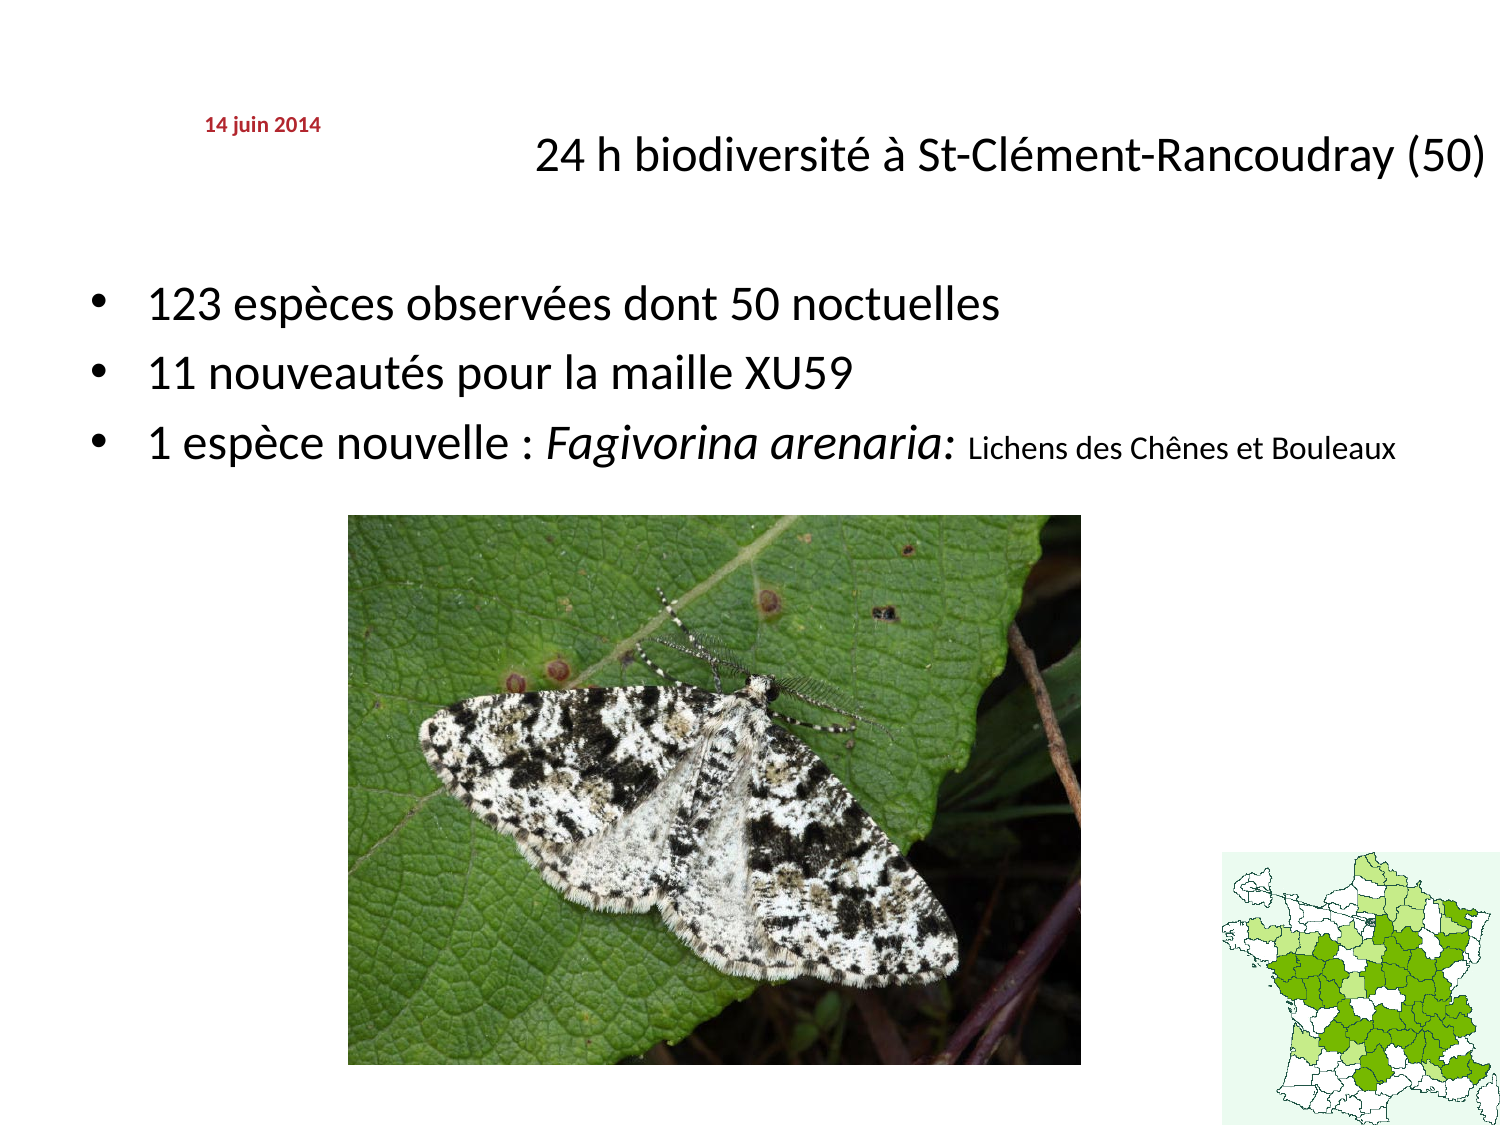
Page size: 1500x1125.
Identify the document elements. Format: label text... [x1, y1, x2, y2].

list 123 espèces observées dont 50 noctuelles 11 nouveautés pour la maille XU59 1 espèce nouvelle : Fagivorina arenaria: Lichens des Chênes et Bouleaux [75, 262, 1425, 1005]
text_box 24 h biodiversité à St-Clément-Rancoudray (50) [519, 113, 1500, 189]
title 14 juin 2014 [0, 101, 526, 173]
picture [348, 514, 1081, 1066]
picture [1222, 851, 1500, 1125]
